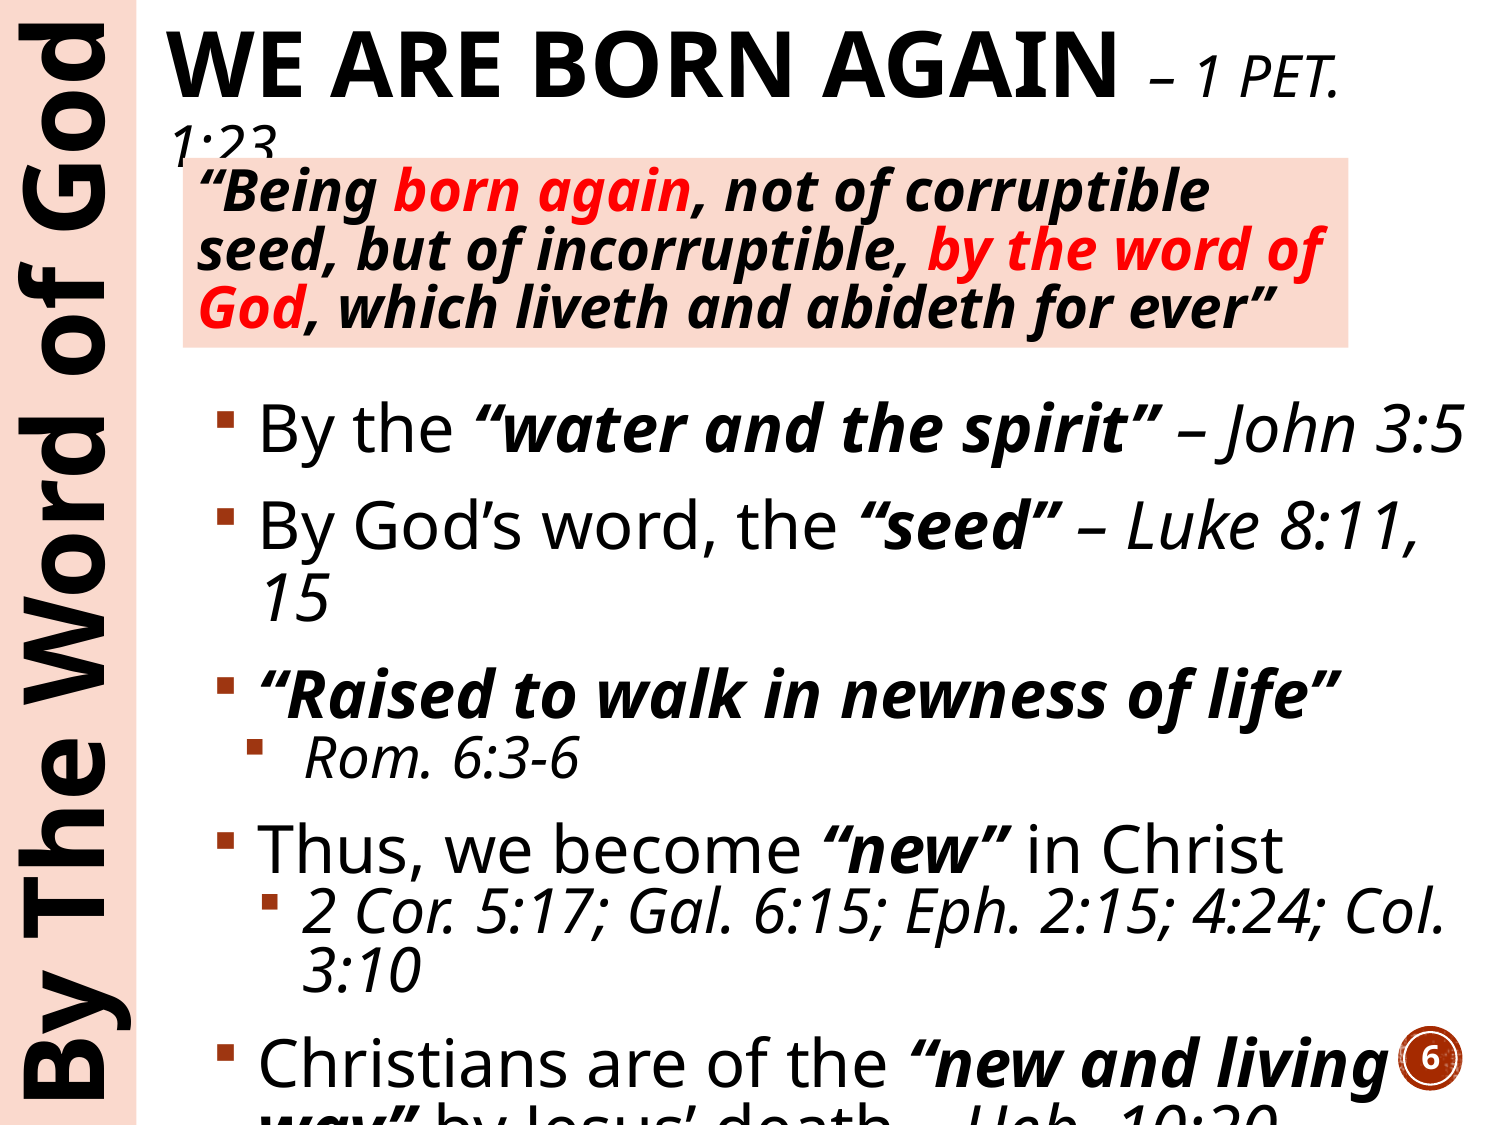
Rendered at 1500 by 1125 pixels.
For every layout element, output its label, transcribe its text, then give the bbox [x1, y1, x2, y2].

title We Are Born Again – 1 Pet. 1:23 [151, 45, 1477, 154]
text_box “Being born again, not of corruptible seed, but of incorruptible, by the word of God, which liveth and abideth for ever” [182, 157, 1349, 348]
text_box By The Word of God [0, 0, 137, 1125]
list By the “water and the spirit” – John 3:5 By God’s word, the “seed” – Luke 8:11, 15 “Raised to walk in newness of life” Rom. 6:3-6 Thus, we become “new” in Christ 2 Cor. 5:17; Gal. 6:15; Eph. 2:15; 4:24; Col. 3:10 Christians are of the “new and living way” by Jesus’ death – Heb. 10:20 [182, 387, 1500, 1125]
slide_number 6 [1391, 1028, 1471, 1089]
